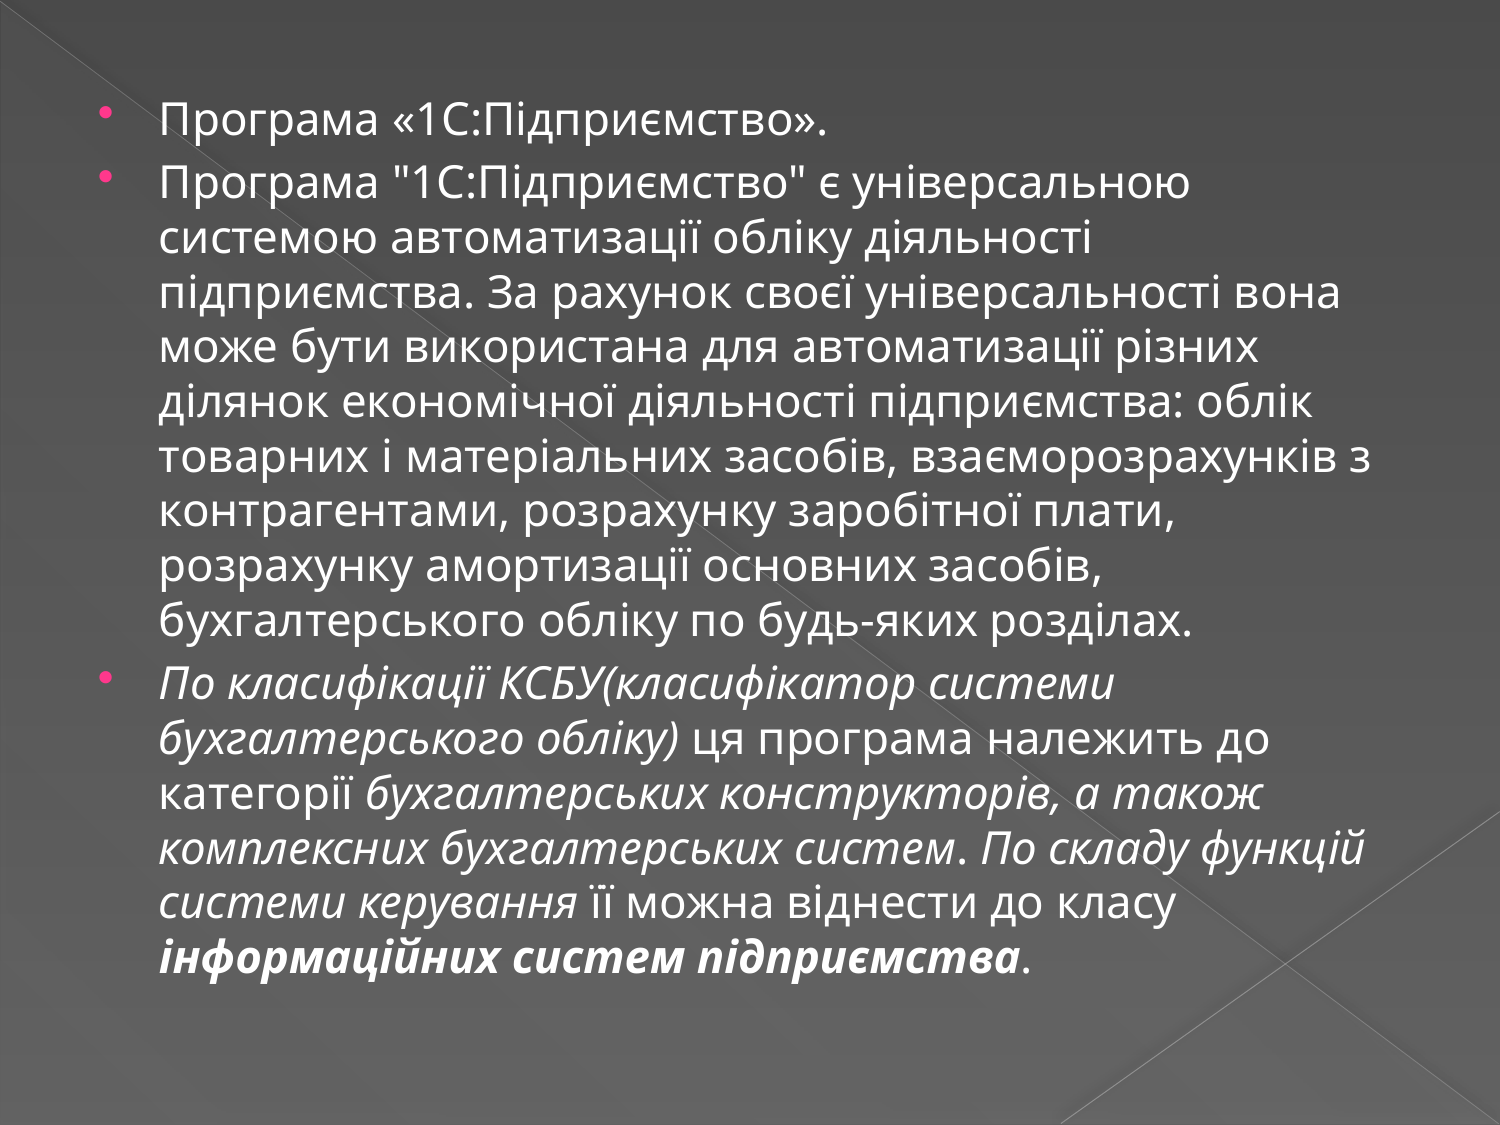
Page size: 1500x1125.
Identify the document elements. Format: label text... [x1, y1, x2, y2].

list Програма «1С:Підприємство». Програма "1С:Підприємство" є універсальною системою автоматизації обліку діяльності підприємства. За рахунок своєї універсальності вона може бути використана для автоматизації різних ділянок економічної діяльності підприємства: облік товарних і матеріальних засобів, взаєморозрахунків з контрагентами, розрахунку заробітної плати, розрахунку амортизації основних засобів, бухгалтерського обліку по будь-яких розділах. По класифікації КСБУ(класифікатор системи бухгалтерського обліку) ця програма належить до категорії бухгалтерських конструкторів, а також комплексних бухгалтерських систем. По складу функцій системи керування її можна віднести до класу інформаційних систем підприємства. [75, 82, 1425, 1005]
